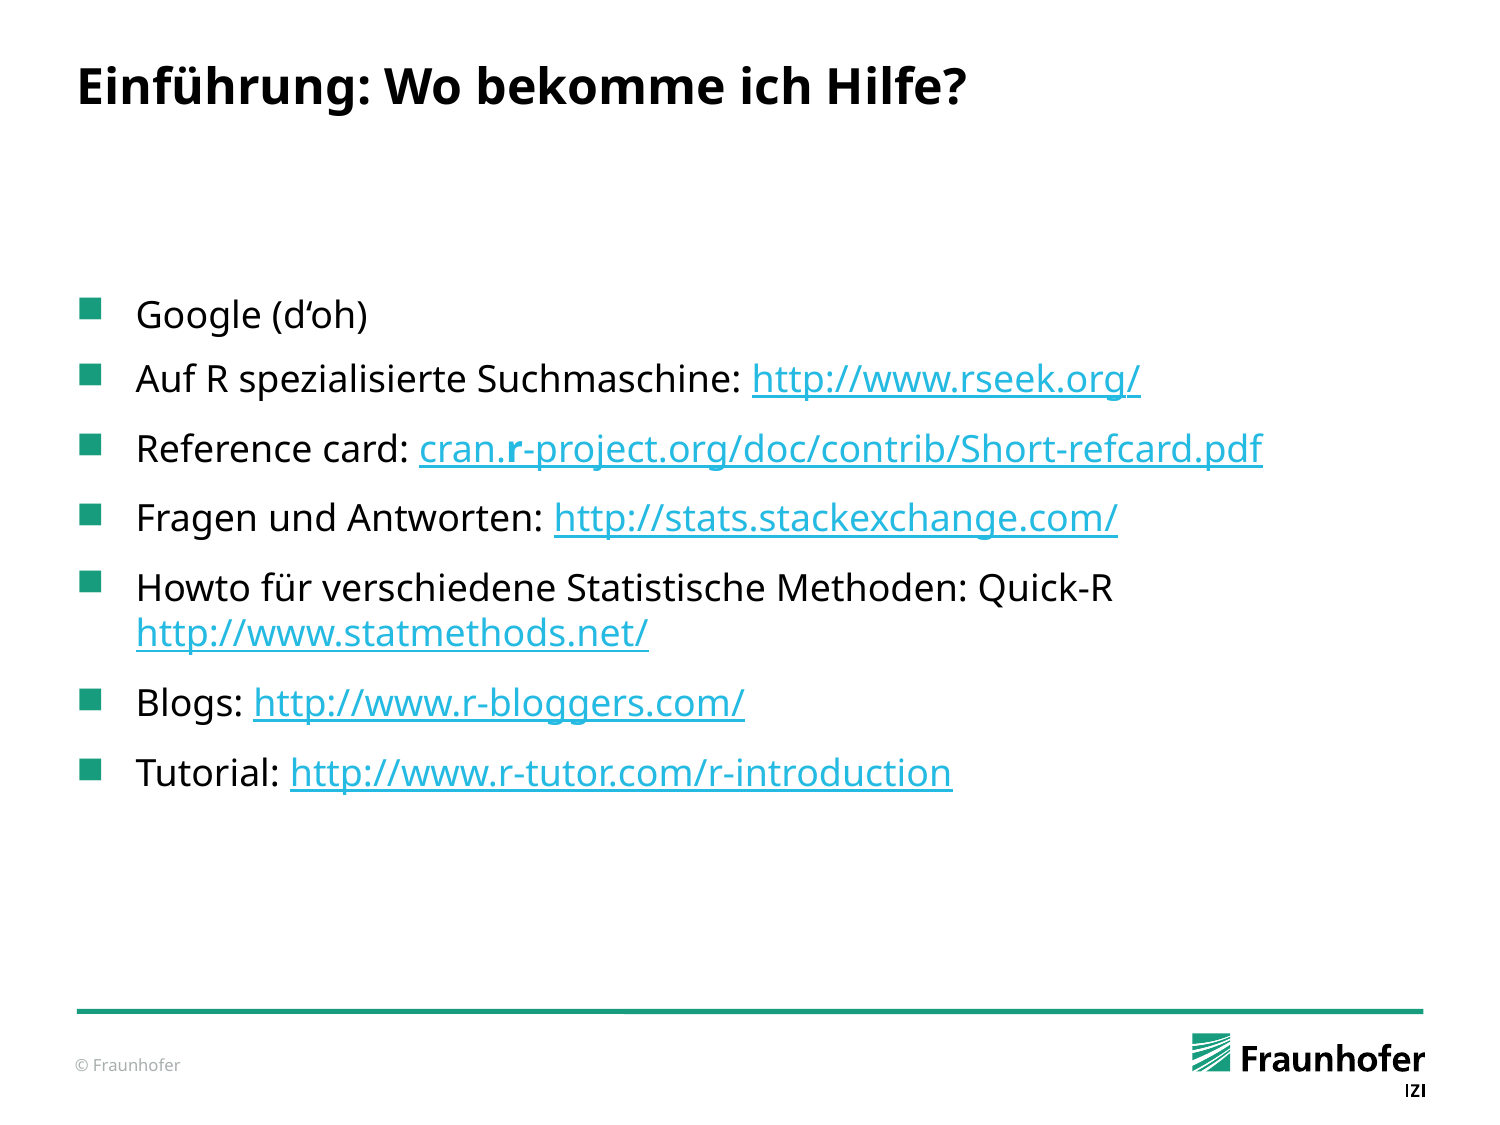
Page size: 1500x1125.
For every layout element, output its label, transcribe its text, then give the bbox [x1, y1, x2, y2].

list Google (d‘oh) Auf R spezialisierte Suchmaschine: http://www.rseek.org/ Reference card: cran.r-project.org/doc/contrib/Short-refcard.pdf Fragen und Antworten: http://stats.stackexchange.com/ Howto für verschiedene Statistische Methoden: Quick-R http://www.statmethods.net/ Blogs: http://www.r-bloggers.com/ Tutorial: http://www.r-tutor.com/r-introduction [76, 290, 1423, 988]
title Einführung: Wo bekomme ich Hilfe? [76, 54, 1423, 116]
